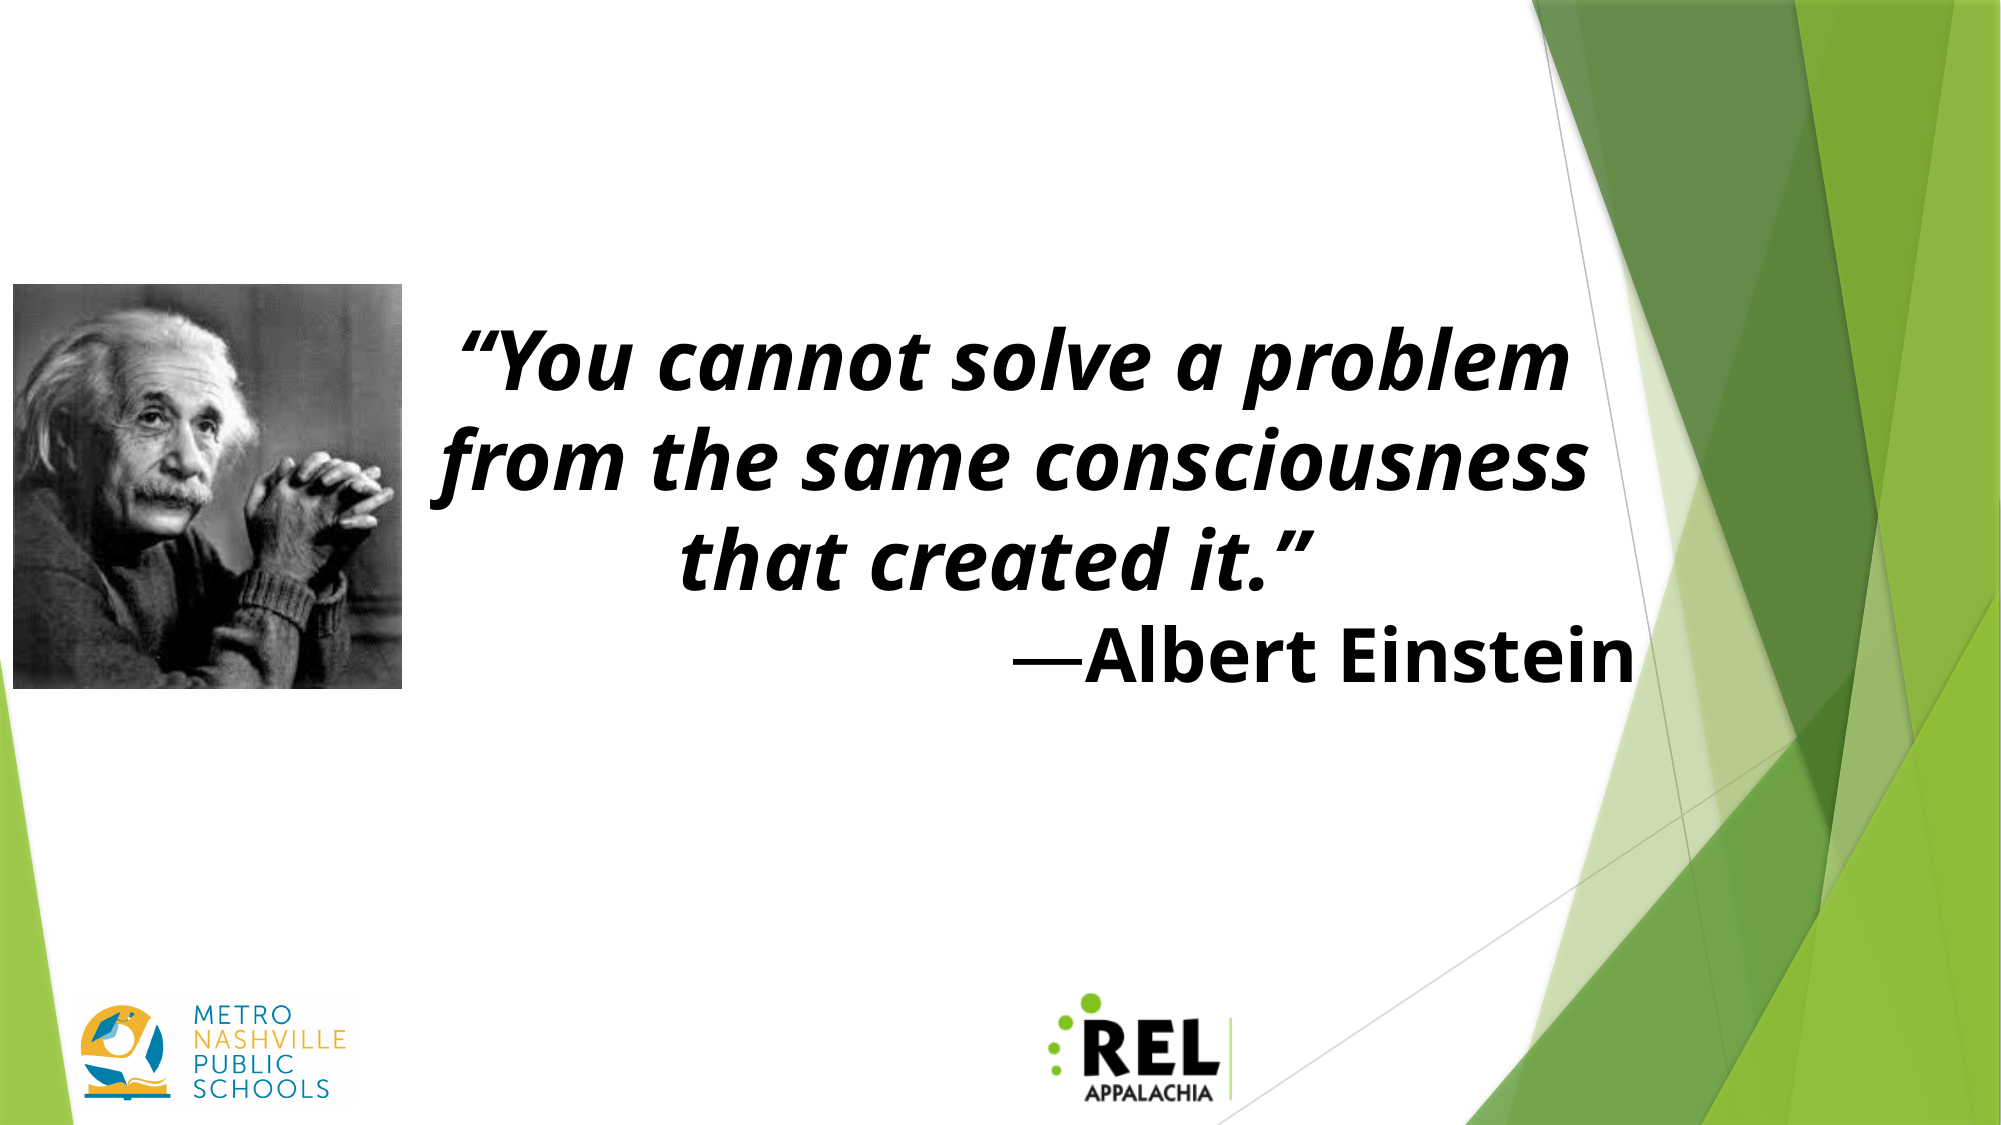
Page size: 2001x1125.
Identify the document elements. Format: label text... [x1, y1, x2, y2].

picture [1047, 991, 1241, 1104]
picture [73, 996, 353, 1106]
picture [13, 284, 402, 689]
text_box [302, 32, 1750, 220]
text_box “You cannot solve a problem from the same consciousness that created it.” —Albert Einstein [400, 299, 1653, 705]
